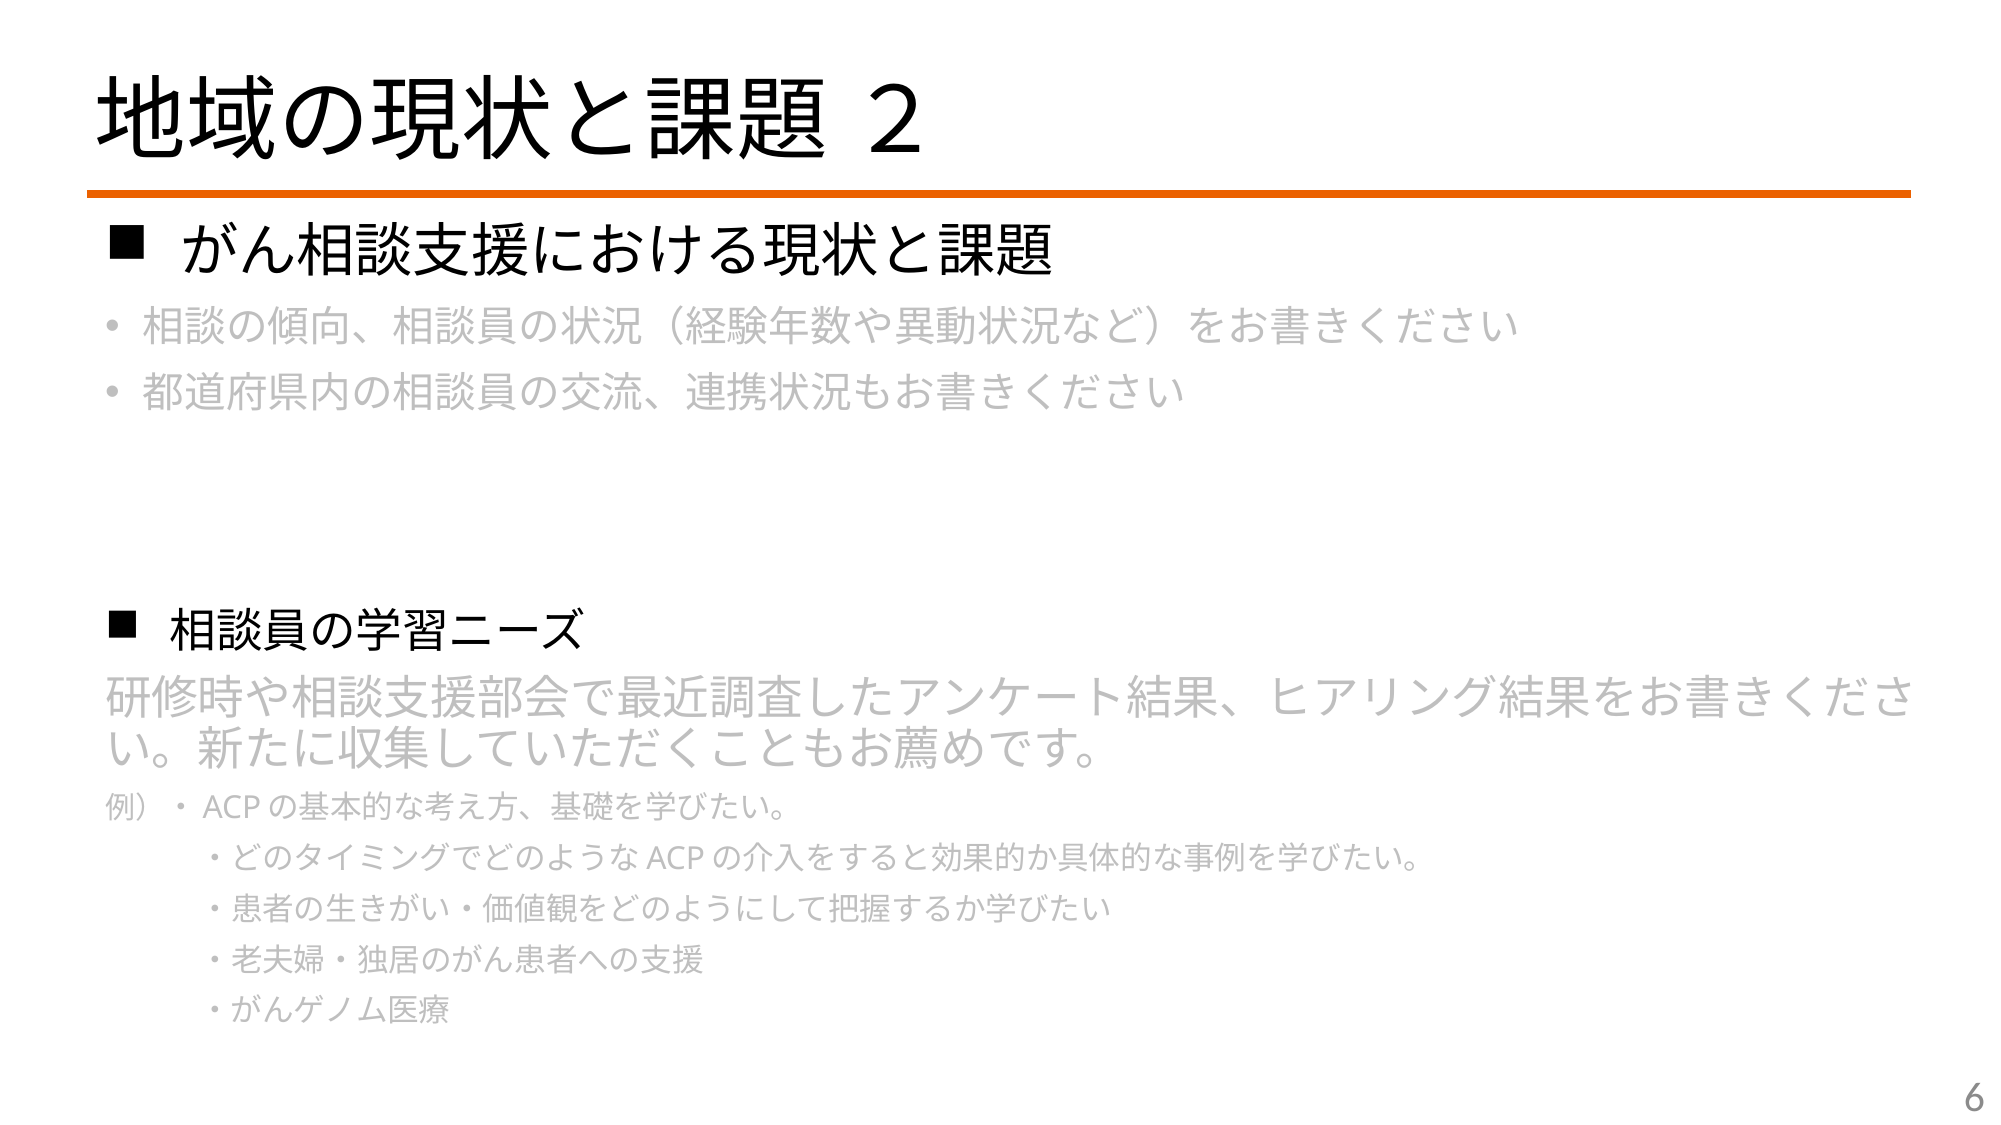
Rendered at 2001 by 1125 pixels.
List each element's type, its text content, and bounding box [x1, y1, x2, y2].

list がん相談支援における現状と課題 相談の傾向、相談員の状況（経験年数や異動状況など）をお書きください 都道府県内の相談員の交流、連携状況もお書きください [90, 214, 1940, 524]
text_box 相談員の学習ニーズ 研修時や相談支援部会で最近調査したアンケート結果、ヒアリング結果をお書きください。新たに収集していただくこともお薦めです。 例）・ACPの基本的な考え方、基礎を学びたい。 ・どのタイミングでどのようなACPの介入をすると効果的か具体的な事例を学びたい。 ・患者の生きがい・価値観をどのようにして把握するか学びたい ・老夫婦・独居のがん患者への支援 ・がんゲノム医療 [89, 600, 1940, 1037]
slide_number 6 [1550, 1065, 2000, 1125]
title 地域の現状と課題 ２ [79, 44, 1495, 202]
